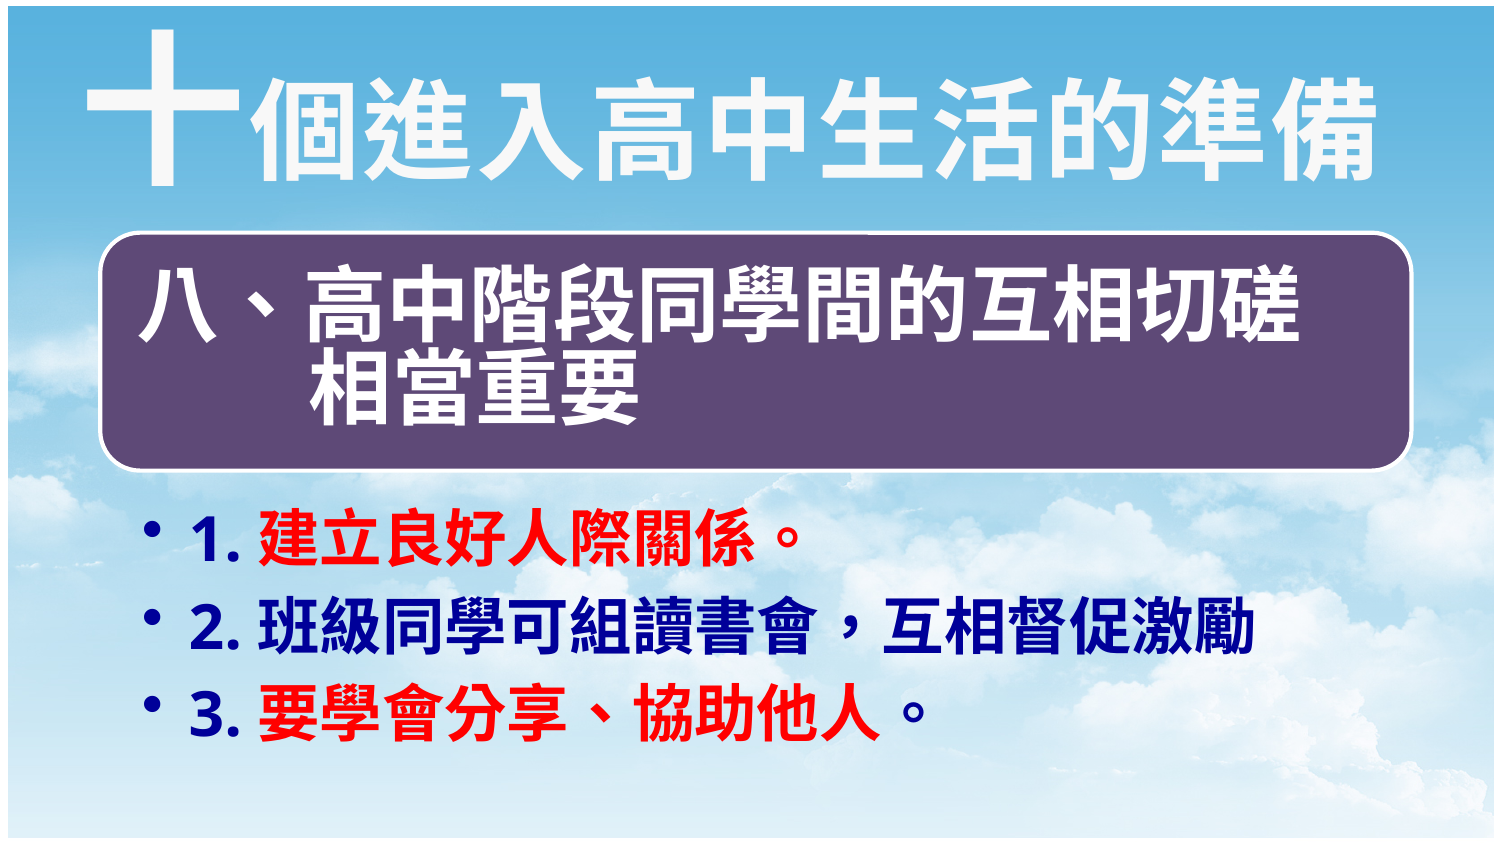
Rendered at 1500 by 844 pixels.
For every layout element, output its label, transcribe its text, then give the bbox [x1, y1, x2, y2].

picture [0, 0, 1500, 844]
text_box 十個進入高中生活的準備 [64, 0, 1441, 213]
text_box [100, 156, 1412, 824]
